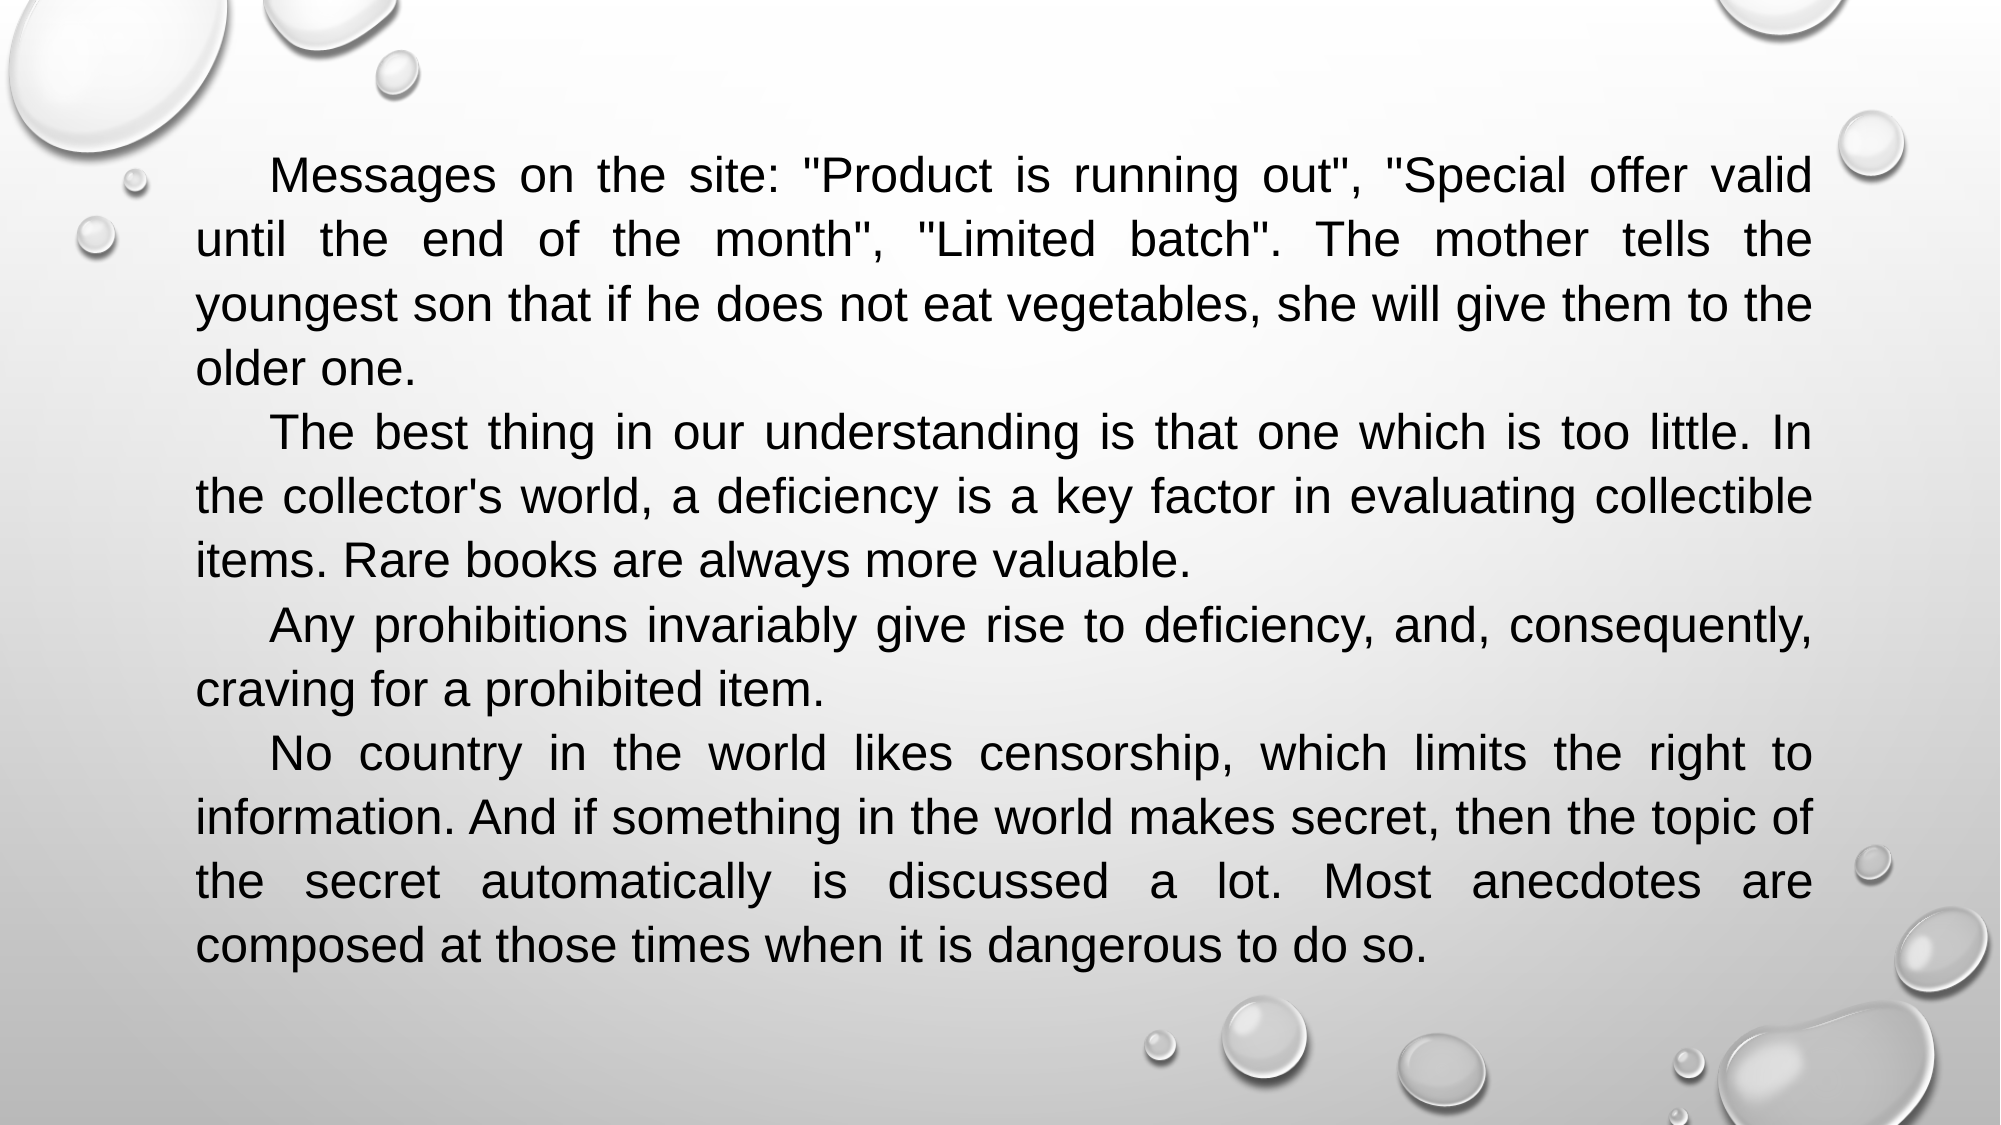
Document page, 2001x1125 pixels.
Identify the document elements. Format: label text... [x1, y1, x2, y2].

picture [0, 0, 2000, 1125]
text_box Messages on the site: "Product is running out", "Special offer valid until the end of the month", "Limited batch". The mother tells the youngest son that if he does not eat vegetables, she will give them to the older one. The best thing in our understanding is that one which is too little. In the collector's world, a deficiency is a key factor in evaluating collectible items. Rare books are always more valuable. Any prohibitions invariably give rise to deficiency, and, consequently, craving for a prohibited item. No country in the world likes censorship, which limits the right to information. And if something in the world makes secret, then the topic of the secret automatically is discussed a lot. Most anecdotes are composed at those times when it is dangerous to do so. [180, 131, 1830, 981]
